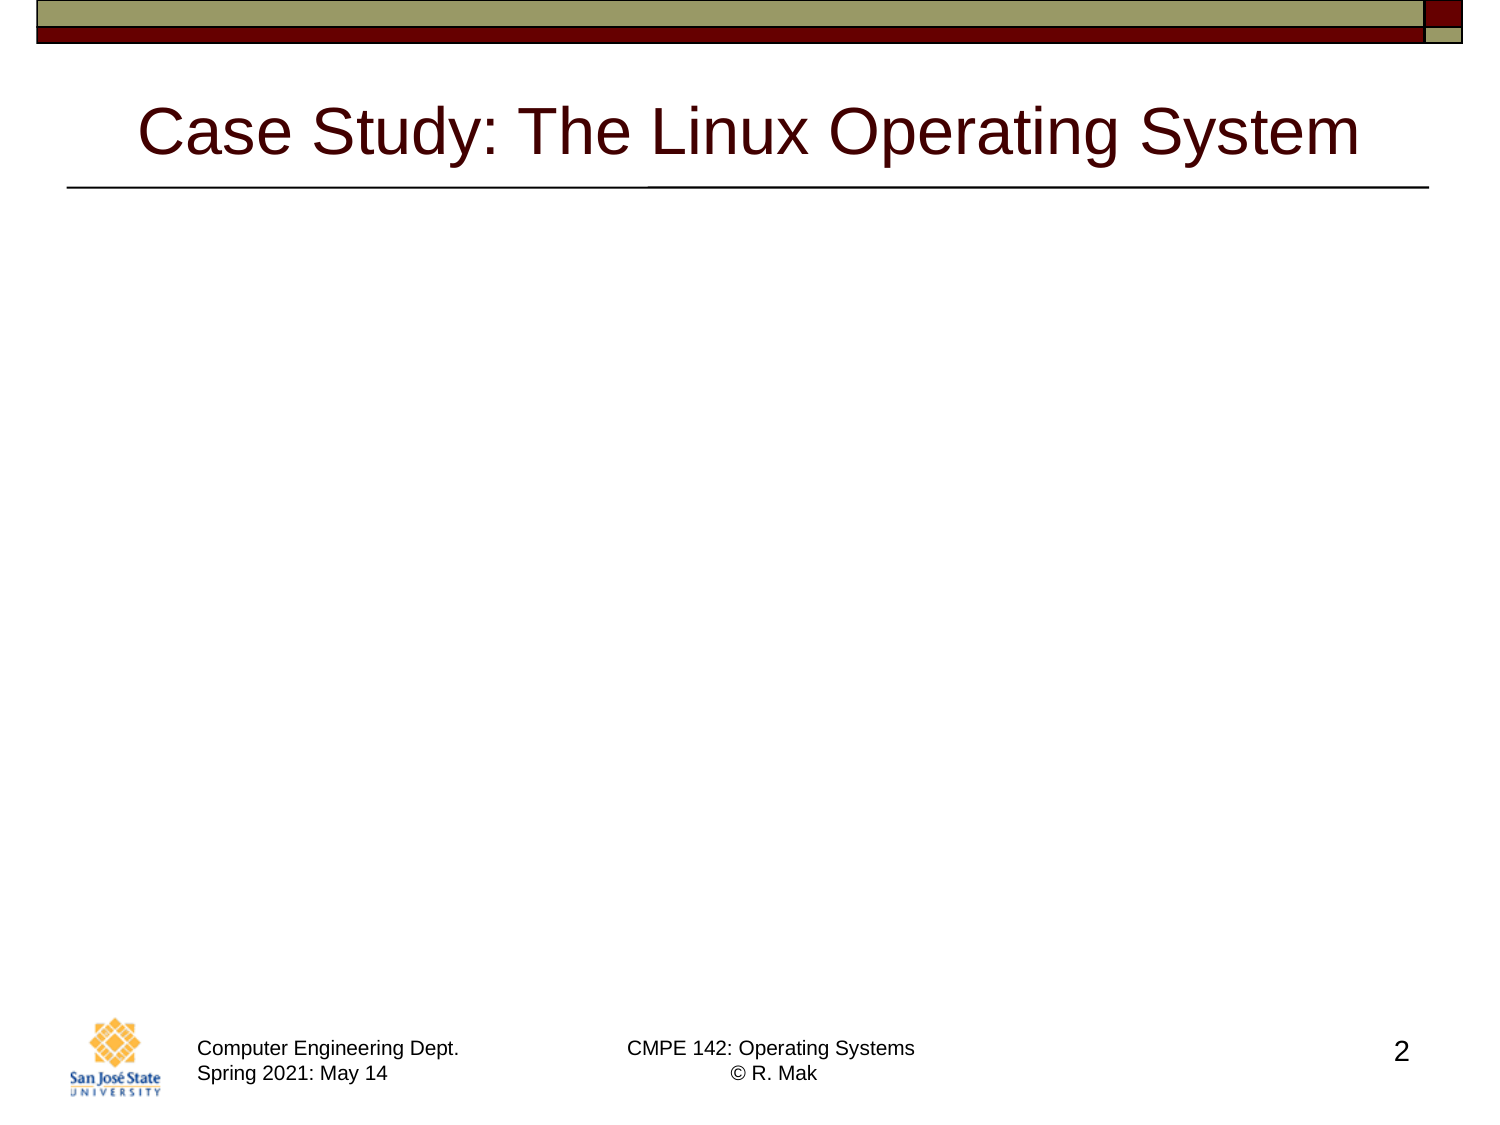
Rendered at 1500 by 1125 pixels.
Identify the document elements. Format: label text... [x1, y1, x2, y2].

slide_number 2 [1305, 1025, 1425, 1100]
picture [60, 1012, 166, 1112]
title Case Study: The Linux Operating System [75, 67, 1425, 175]
